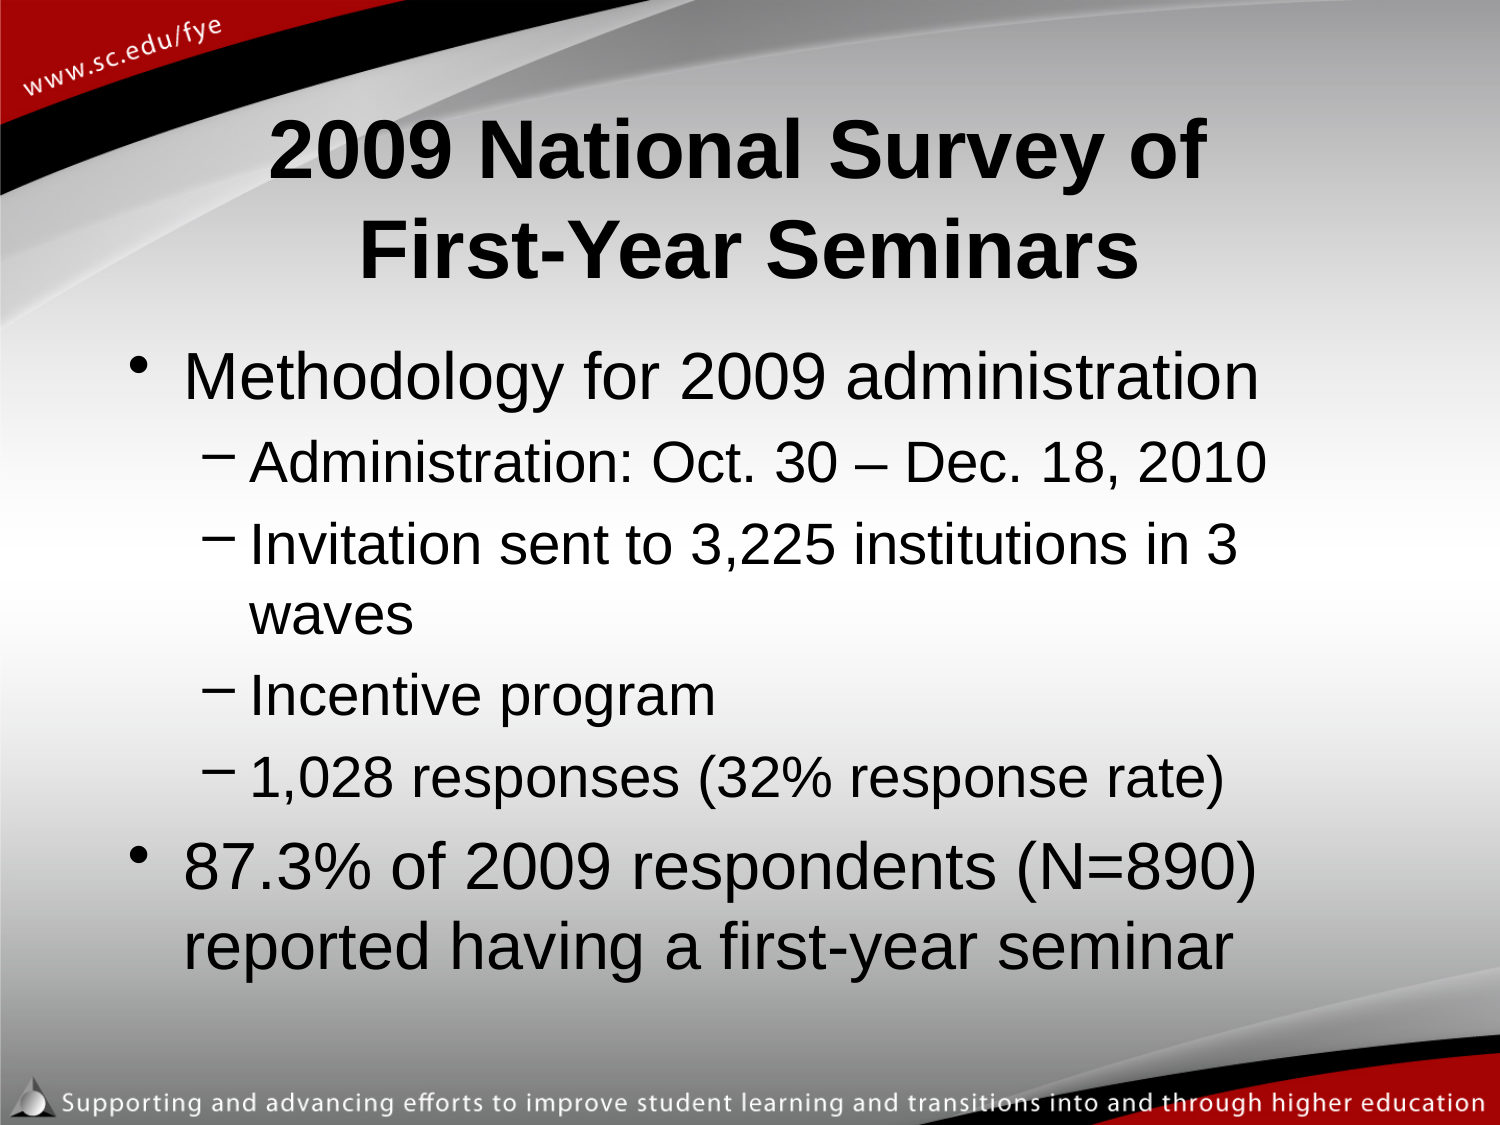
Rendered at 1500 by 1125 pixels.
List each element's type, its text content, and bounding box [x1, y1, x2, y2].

list Methodology for 2009 administration Administration: Oct. 30 – Dec. 18, 2010 Invitation sent to 3,225 institutions in 3 waves Incentive program 1,028 responses (32% response rate) 87.3% of 2009 respondents (N=890) reported having a first-year seminar [112, 324, 1388, 1051]
picture [0, 0, 1500, 1125]
title 2009 National Survey of First-Year Seminars [112, 87, 1388, 276]
